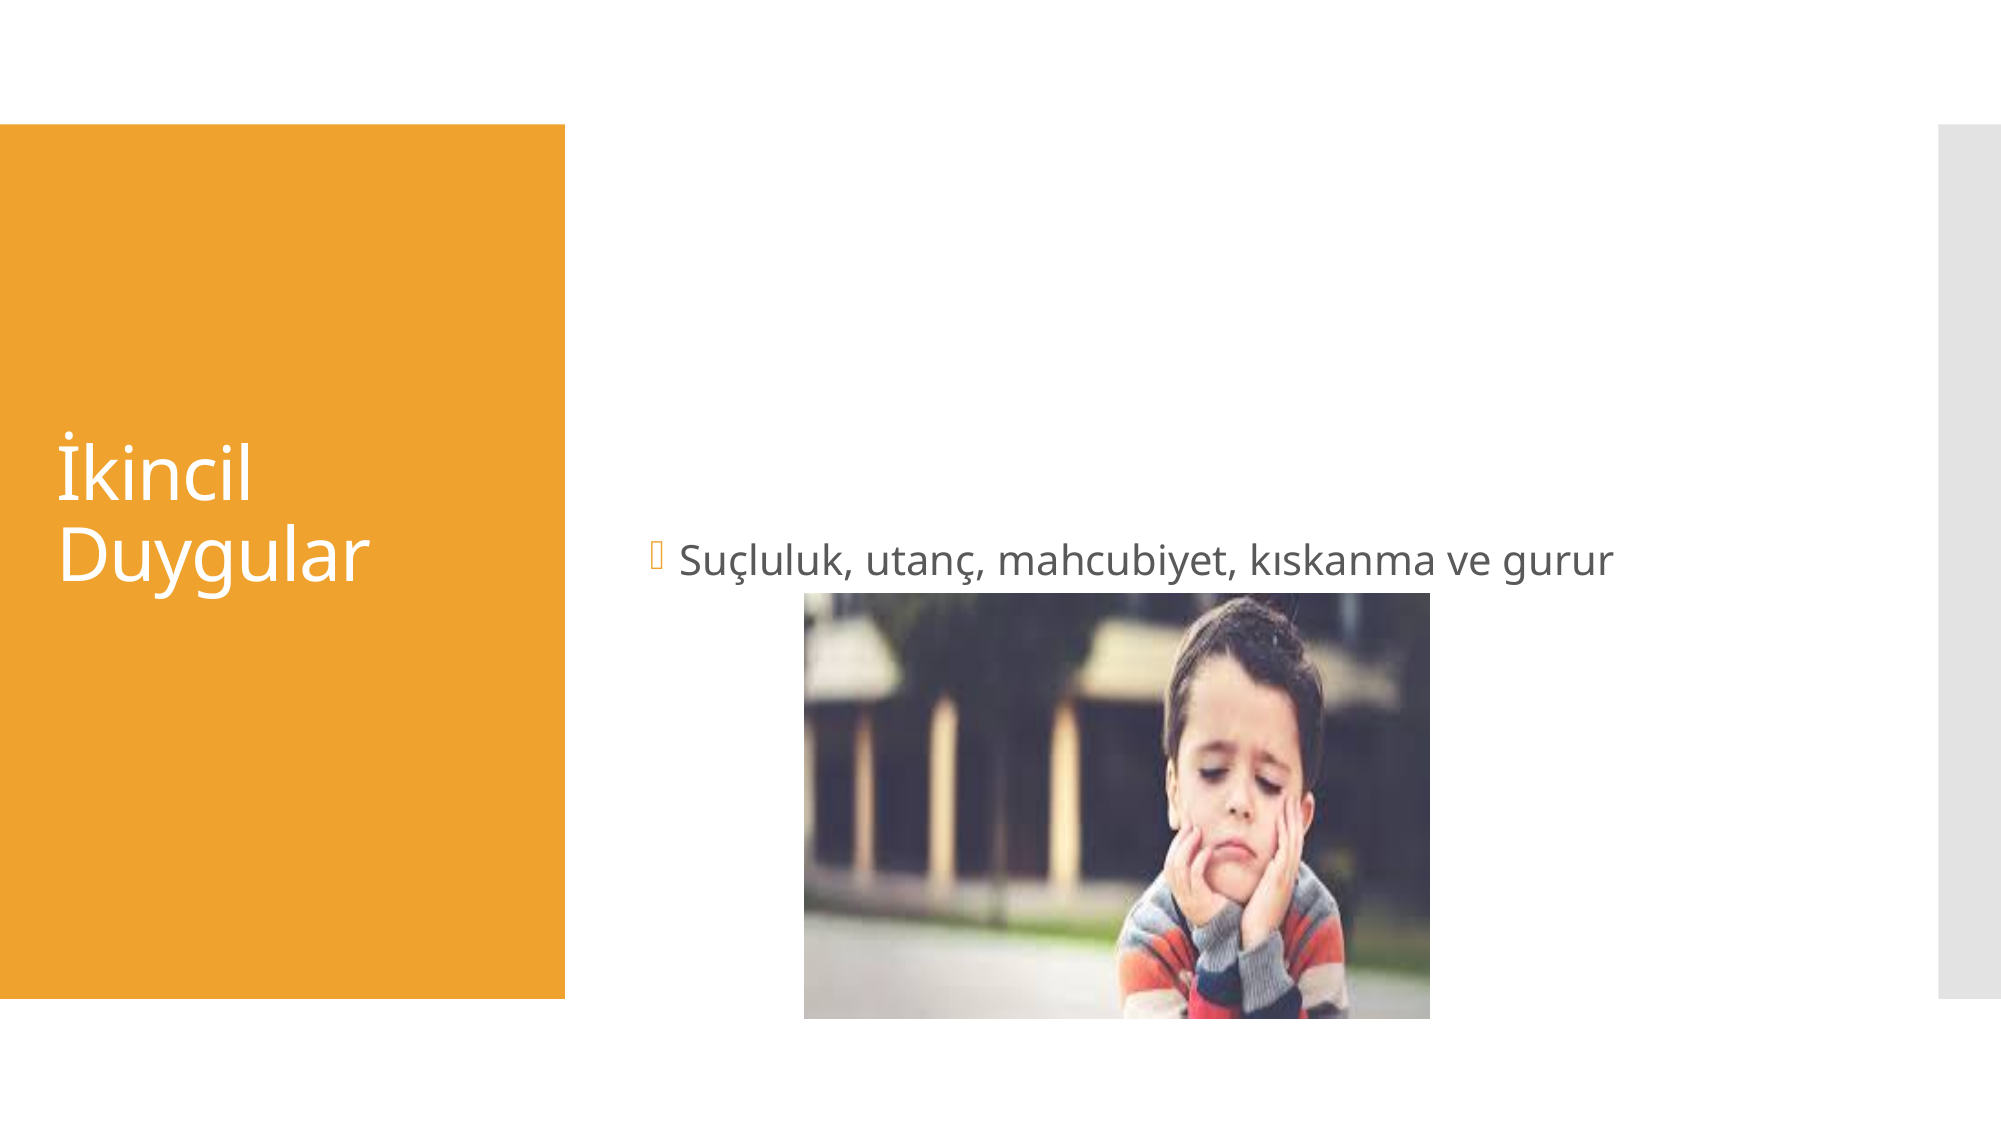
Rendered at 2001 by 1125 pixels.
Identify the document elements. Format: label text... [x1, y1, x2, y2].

picture [803, 593, 1430, 1019]
list Suçluluk, utanç, mahcubiyet, kıskanma ve gurur [634, 141, 1835, 982]
title İkincil Duygular [41, 184, 525, 940]
